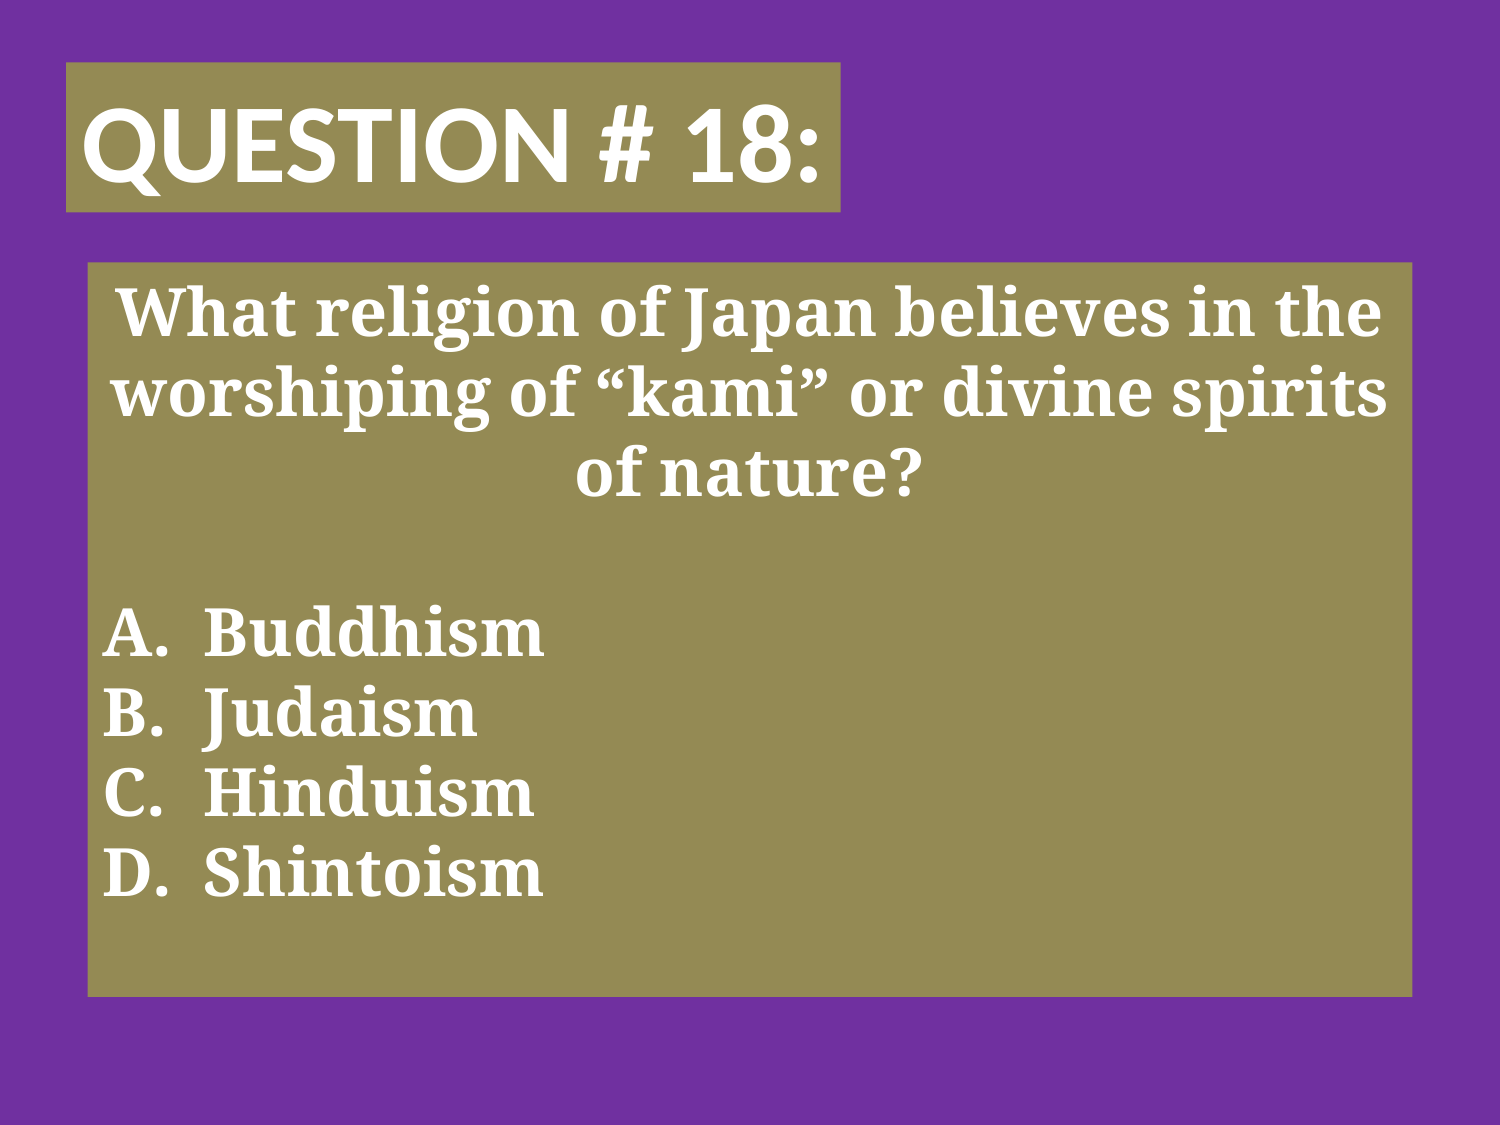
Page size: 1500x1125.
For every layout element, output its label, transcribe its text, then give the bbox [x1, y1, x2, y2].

text_box Question # 18: [66, 62, 841, 213]
text_box What religion of Japan believes in the worshiping of “kami” or divine spirits of nature? Buddhism Judaism Hinduism Shintoism [87, 262, 1413, 997]
